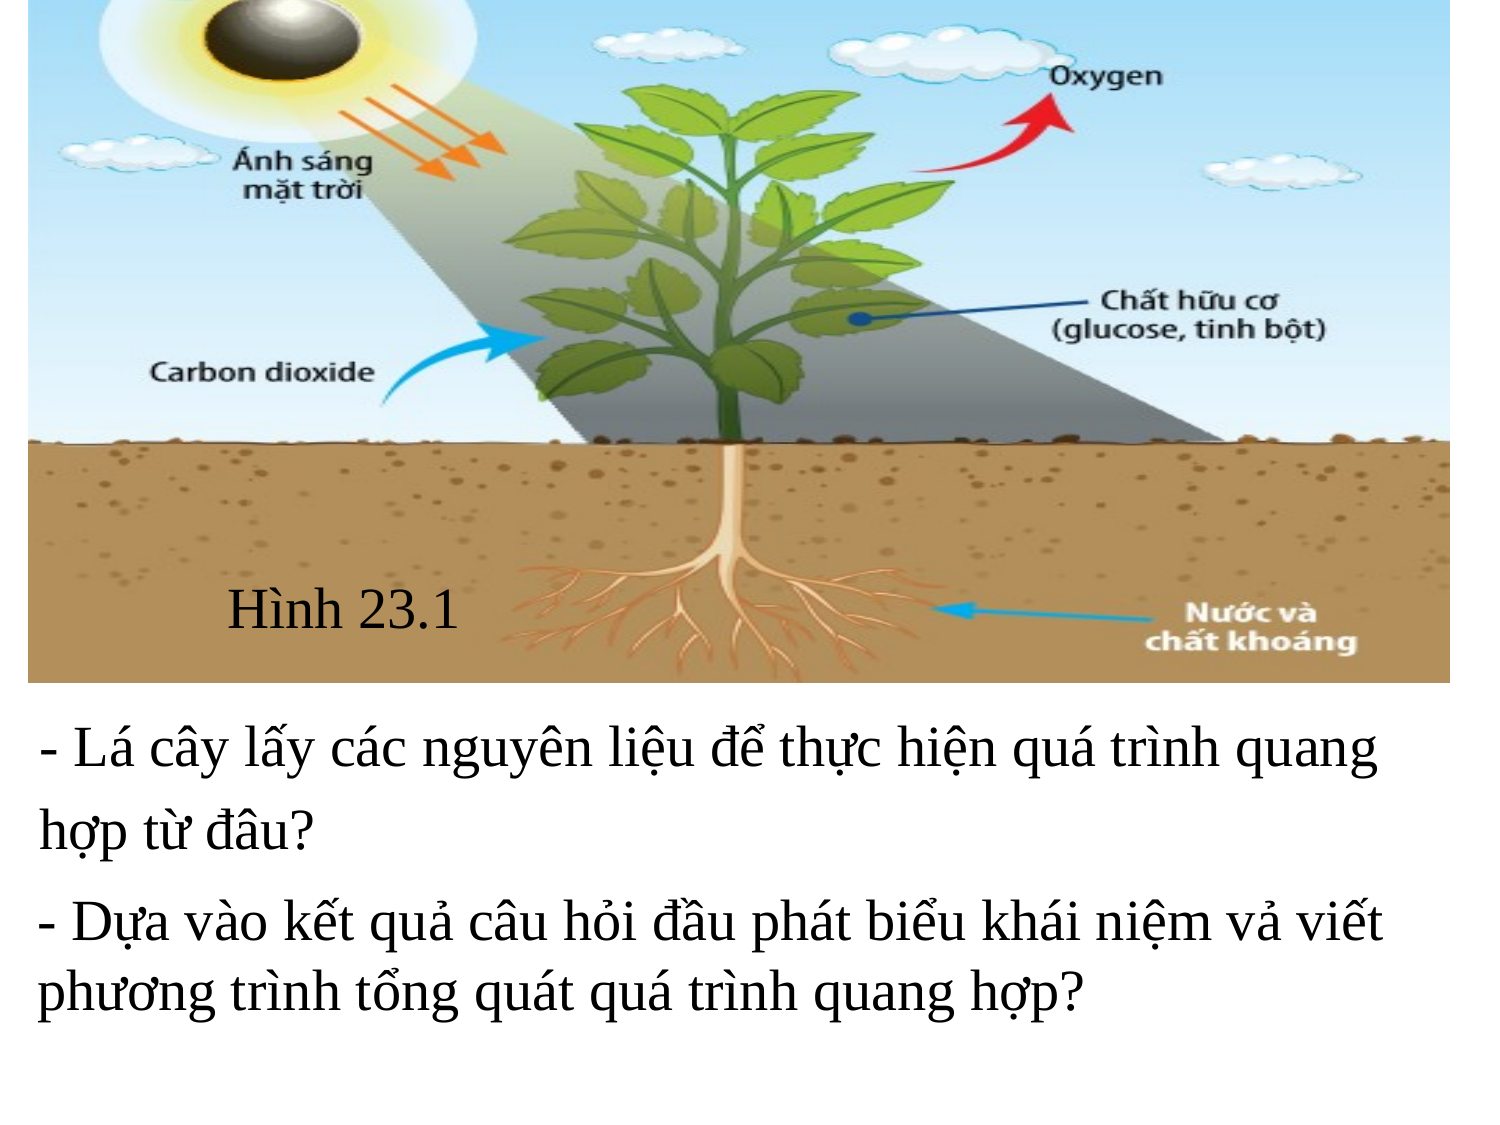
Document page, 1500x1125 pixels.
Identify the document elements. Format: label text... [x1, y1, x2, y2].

picture [27, 0, 1451, 684]
text_box - Dựa vào kết quả câu hỏi đầu phát biểu khái niệm vả viết phương trình tổng quát quá trình quang hợp? [22, 874, 1474, 1030]
text_box - Lá cây lấy các nguyên liệu để thực hiện quá trình quang hợp từ đâu? [24, 687, 1474, 869]
